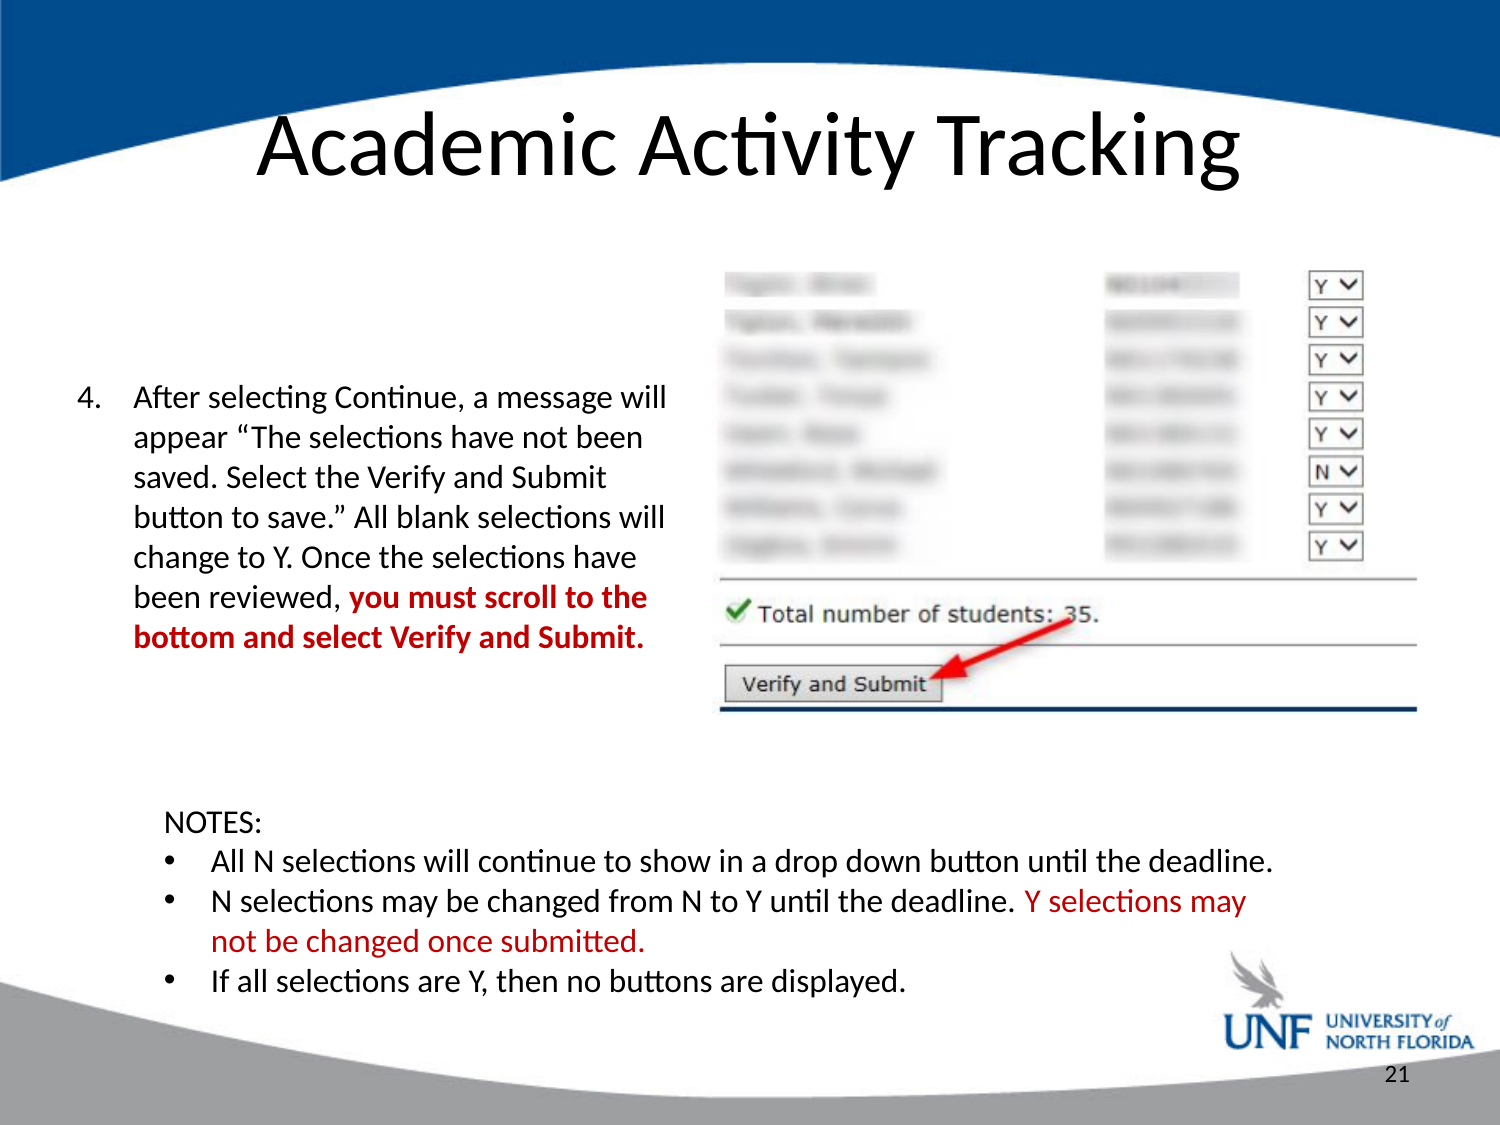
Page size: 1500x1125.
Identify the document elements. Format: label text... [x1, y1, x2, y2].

picture [0, 0, 1500, 1125]
slide_number 21 [1074, 1042, 1425, 1103]
text_box NOTES: All N selections will continue to show in a drop down button until the deadline. N selections may be changed from N to Y until the deadline. Y selections may not be changed once submitted. If all selections are Y, then no buttons are displayed. [149, 792, 1314, 1007]
title Academic Activity Tracking [75, 45, 1425, 233]
text_box After selecting Continue, a message will appear “The selections have not been saved. Select the Verify and Submit button to save.” All blank selections will change to Y. Once the selections have been reviewed, you must scroll to the bottom and select Verify and Submit. [62, 367, 698, 663]
